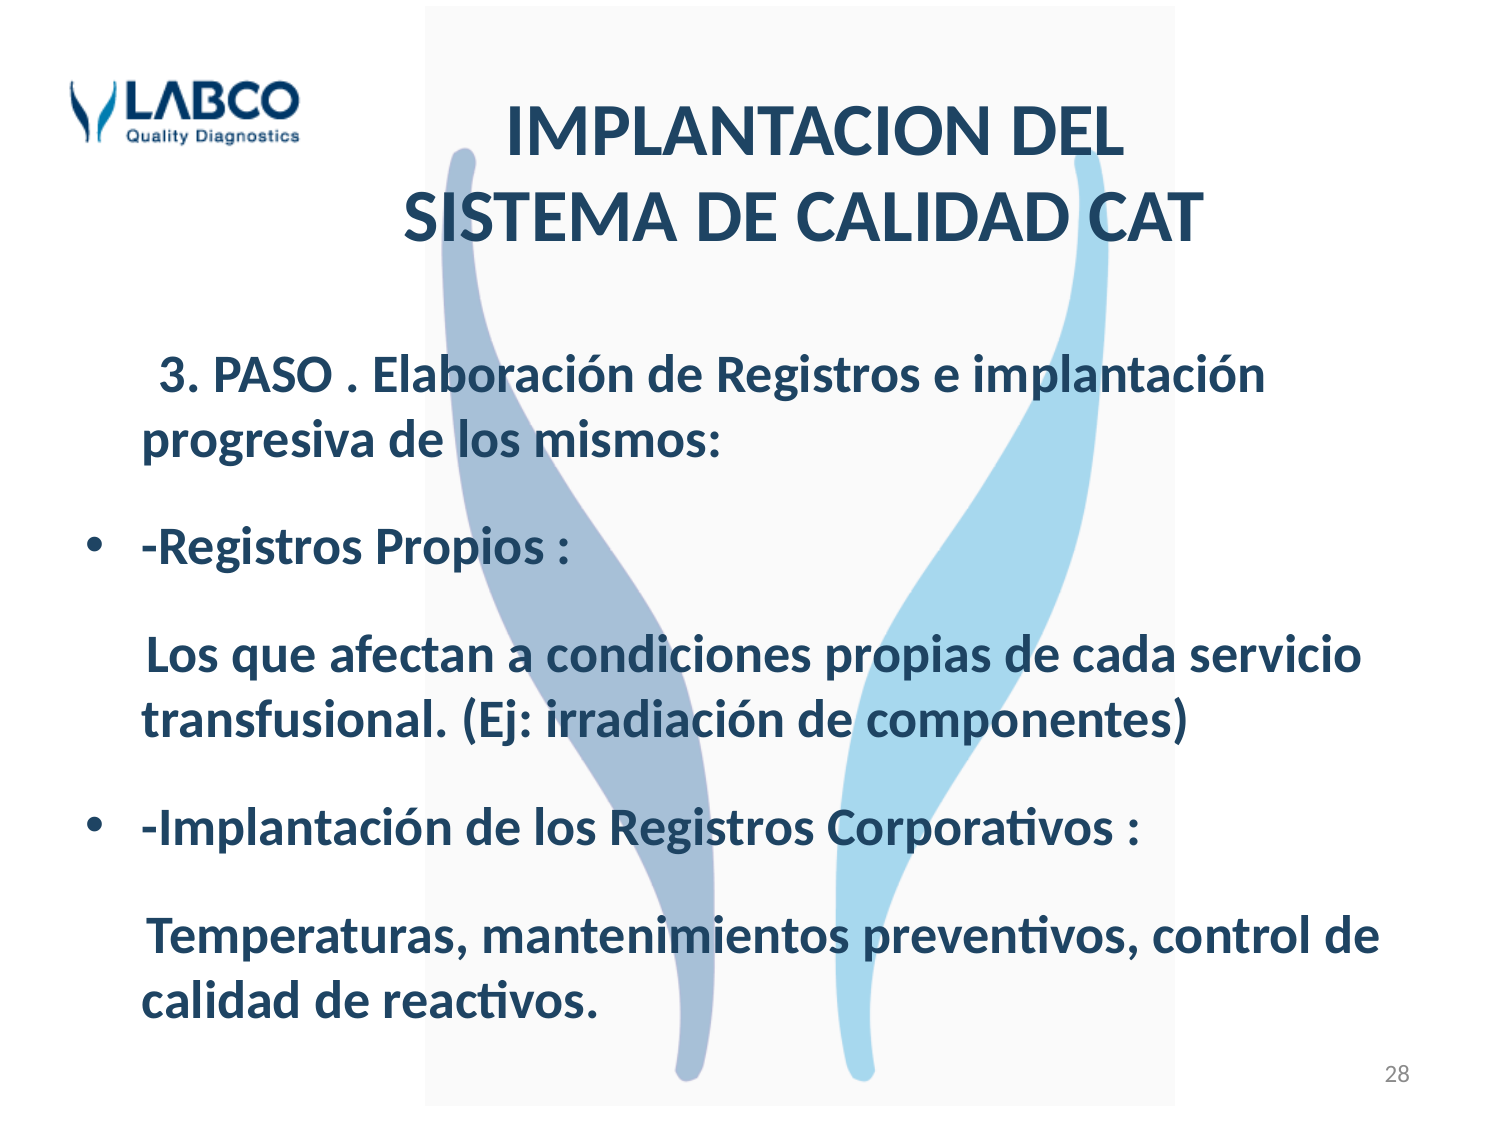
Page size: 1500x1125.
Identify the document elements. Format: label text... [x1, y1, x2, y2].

list 3. PASO . Elaboración de Registros e implantación progresiva de los mismos: -Registros Propios : Los que afectan a condiciones propias de cada servicio transfusional. (Ej: irradiación de componentes) -Implantación de los Registros Corporativos : Temperaturas, mantenimientos preventivos, control de calidad de reactivos. [70, 222, 1421, 1043]
slide_number 28 [1074, 1042, 1425, 1103]
picture [62, 66, 314, 162]
text_box IMPLANTACION DEL SISTEMA DE CALIDAD CAT [371, 89, 1388, 264]
